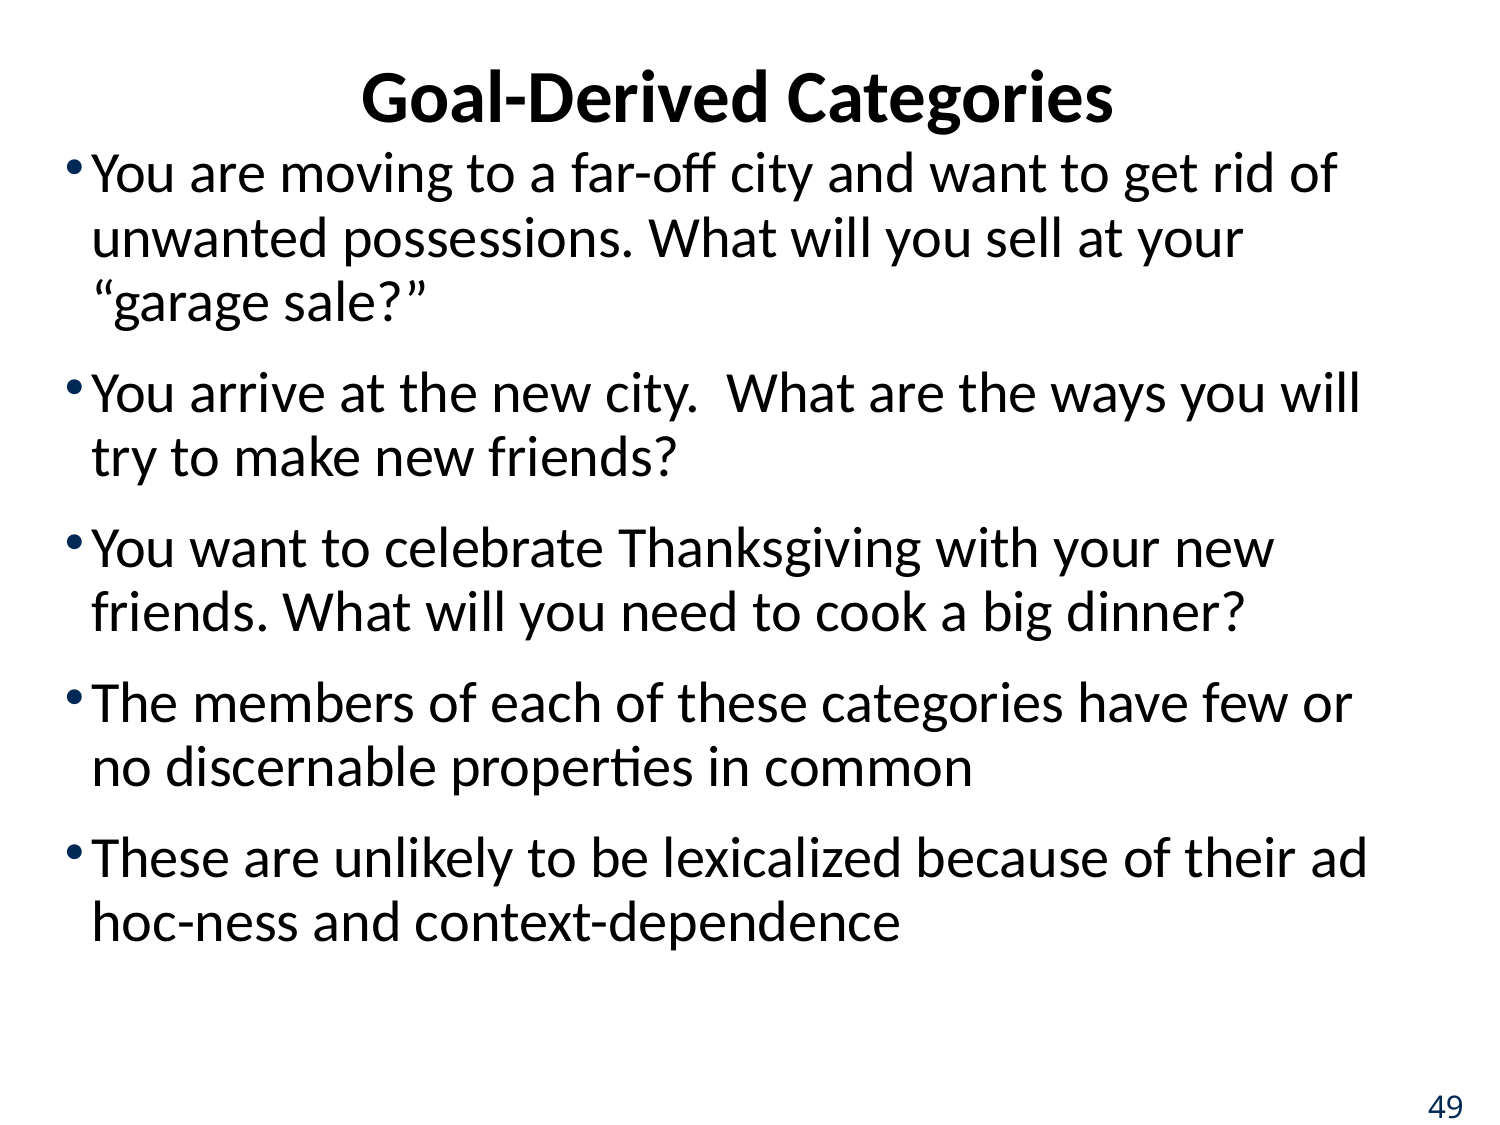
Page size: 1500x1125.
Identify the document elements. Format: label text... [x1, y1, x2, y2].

title Goal-Derived Categories [63, 0, 1414, 196]
text_box You are moving to a far-off city and want to get rid of unwanted possessions. What will you sell at your “garage sale?” You arrive at the new city. What are the ways you will try to make new friends? You want to celebrate Thanksgiving with your new friends. What will you need to cook a big dinner? The members of each of these categories have few or no discernable properties in common These are unlikely to be lexicalized because of their ad hoc-ness and context-dependence [49, 133, 1388, 963]
text_box 49 [1438, 1081, 1454, 1119]
